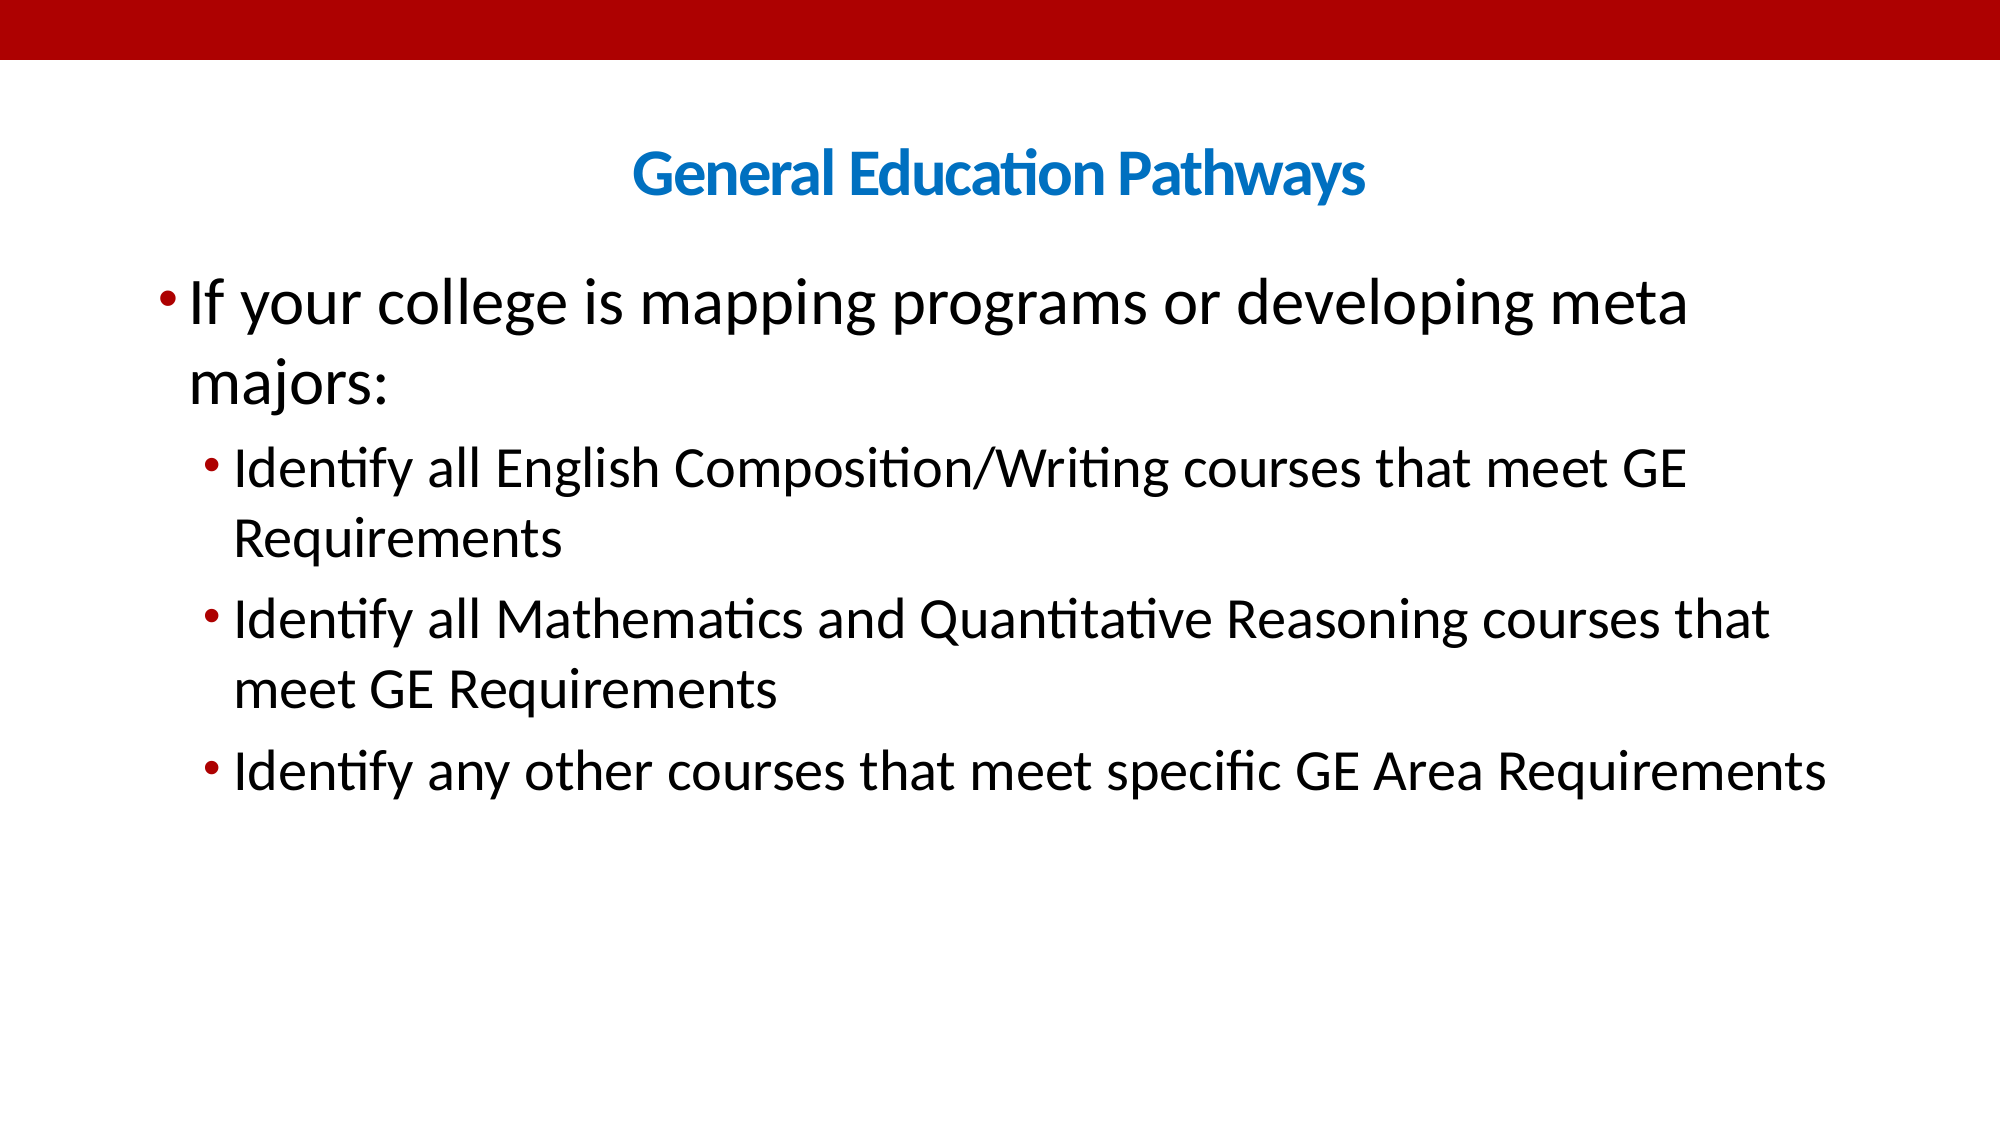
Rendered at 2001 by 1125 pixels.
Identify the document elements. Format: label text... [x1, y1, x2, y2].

title General Education Pathways [99, 87, 1900, 250]
list If your college is mapping programs or developing meta majors: Identify all English Composition/Writing courses that meet GE Requirements Identify all Mathematics and Quantitative Reasoning courses that meet GE Requirements Identify any other courses that meet specific GE Area Requirements [143, 249, 1857, 1021]
